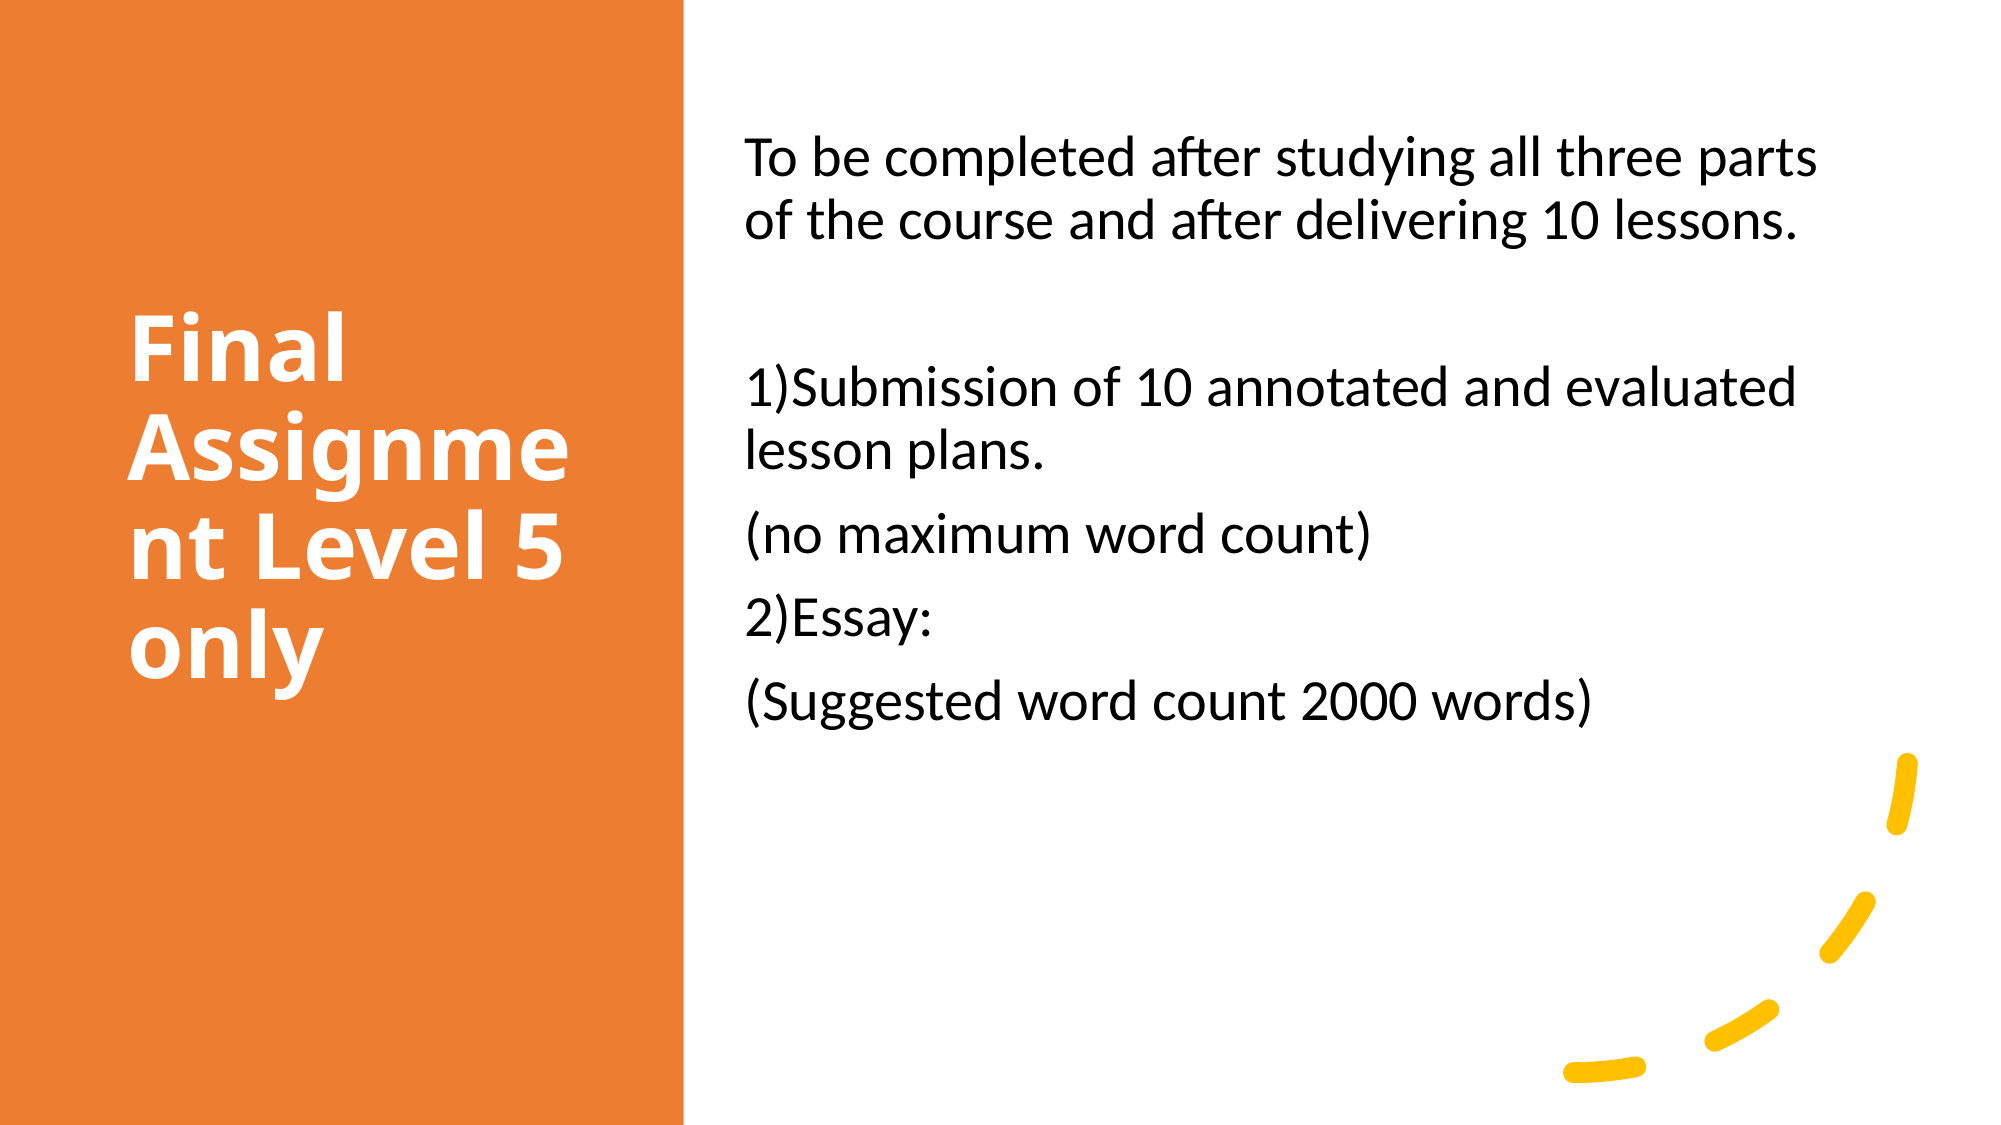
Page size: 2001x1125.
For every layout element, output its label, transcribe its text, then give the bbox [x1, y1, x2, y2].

text_box [685, 0, 2000, 1125]
text_box [1572, 1014, 1764, 1074]
list To be completed after studying all three parts of the course and after delivering 10 lessons. 1)Submission of 10 annotated and evaluated lesson plans. (no maximum word count) 2)Essay: (Suggested word count 2000 words) [729, 97, 1863, 1014]
text_box [0, 0, 685, 1125]
text_box [1863, 737, 1909, 907]
title Final Assignment Level 5 only [112, 97, 638, 1014]
